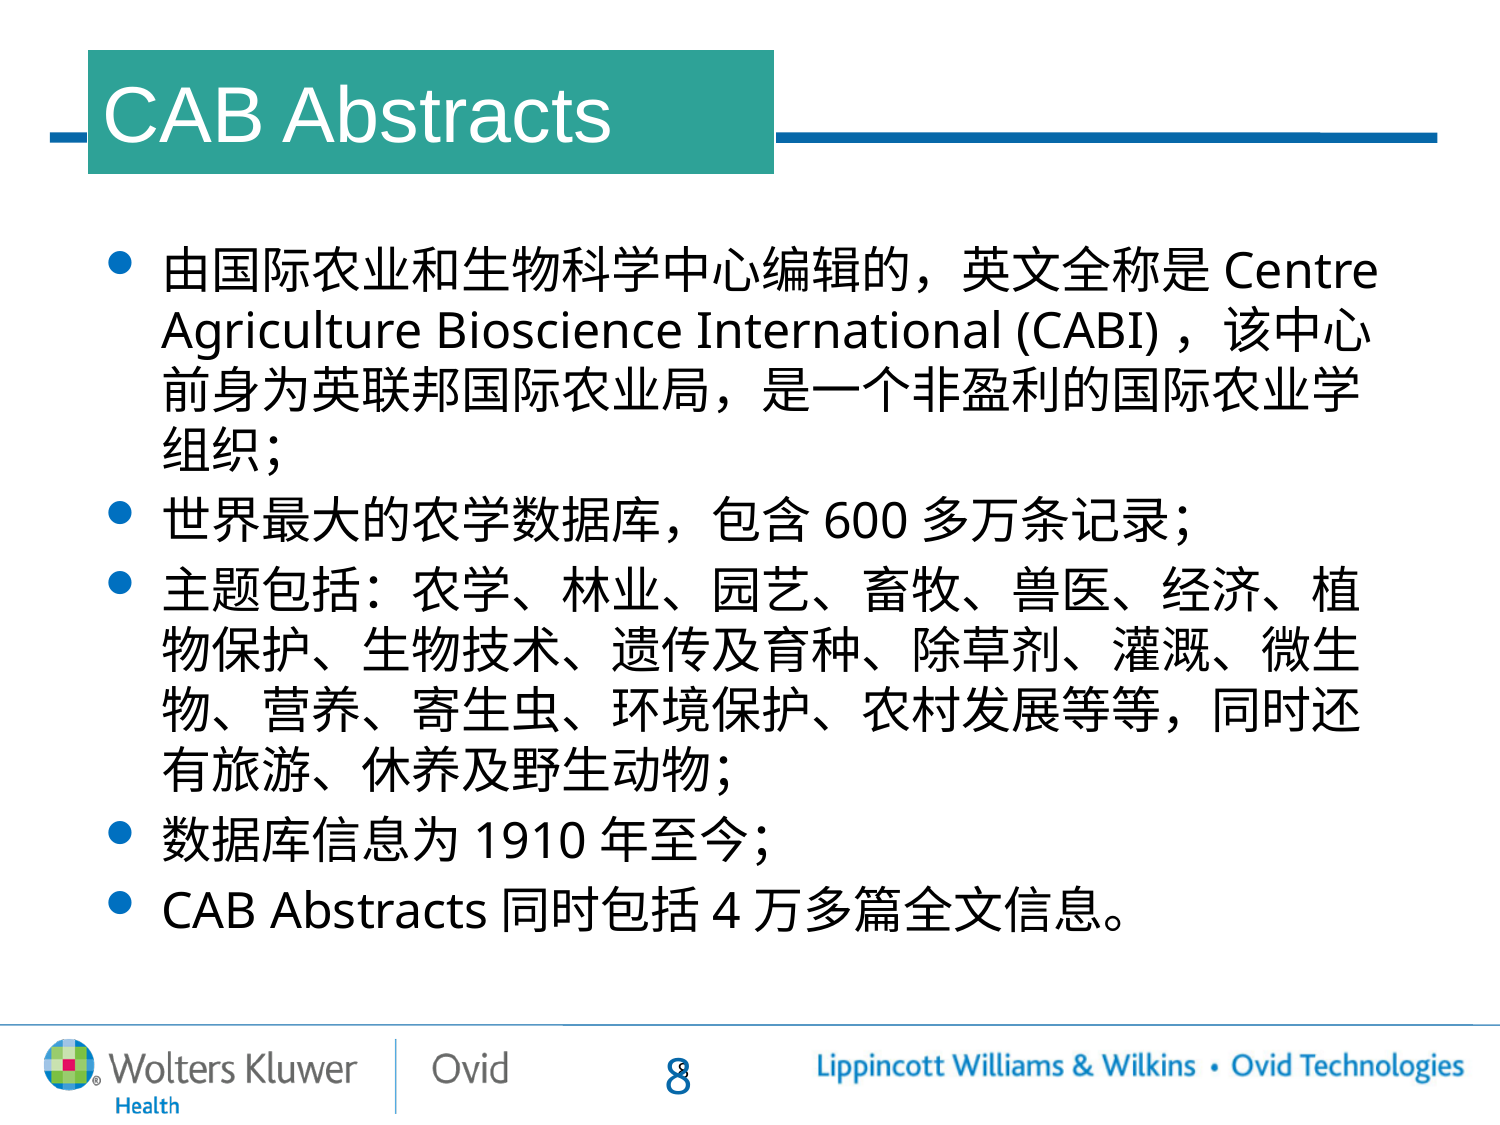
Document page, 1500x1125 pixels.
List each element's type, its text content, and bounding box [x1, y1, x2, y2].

picture [38, 1037, 513, 1114]
list 由国际农业和生物科学中心编辑的，英文全称是Centre Agriculture Bioscience International (CABI)，该中心前身为英联邦国际农业局，是一个非盈利的国际农业学组织； 世界最大的农学数据库，包含600多万条记录； 主题包括：农学、林业、园艺、畜牧、兽医、经济、植物保护、生物技术、遗传及育种、除草剂、灌溉、微生物、营养、寄生虫、环境保护、农村发展等等，同时还有旅游、休养及野生动物； 数据库信息为1910年至今； CAB Abstracts同时包括4万多篇全文信息。 [74, 230, 1413, 1019]
text_box CAB Abstracts [87, 49, 775, 175]
picture [825, 1049, 1500, 1092]
slide_number 8 [650, 1037, 825, 1116]
